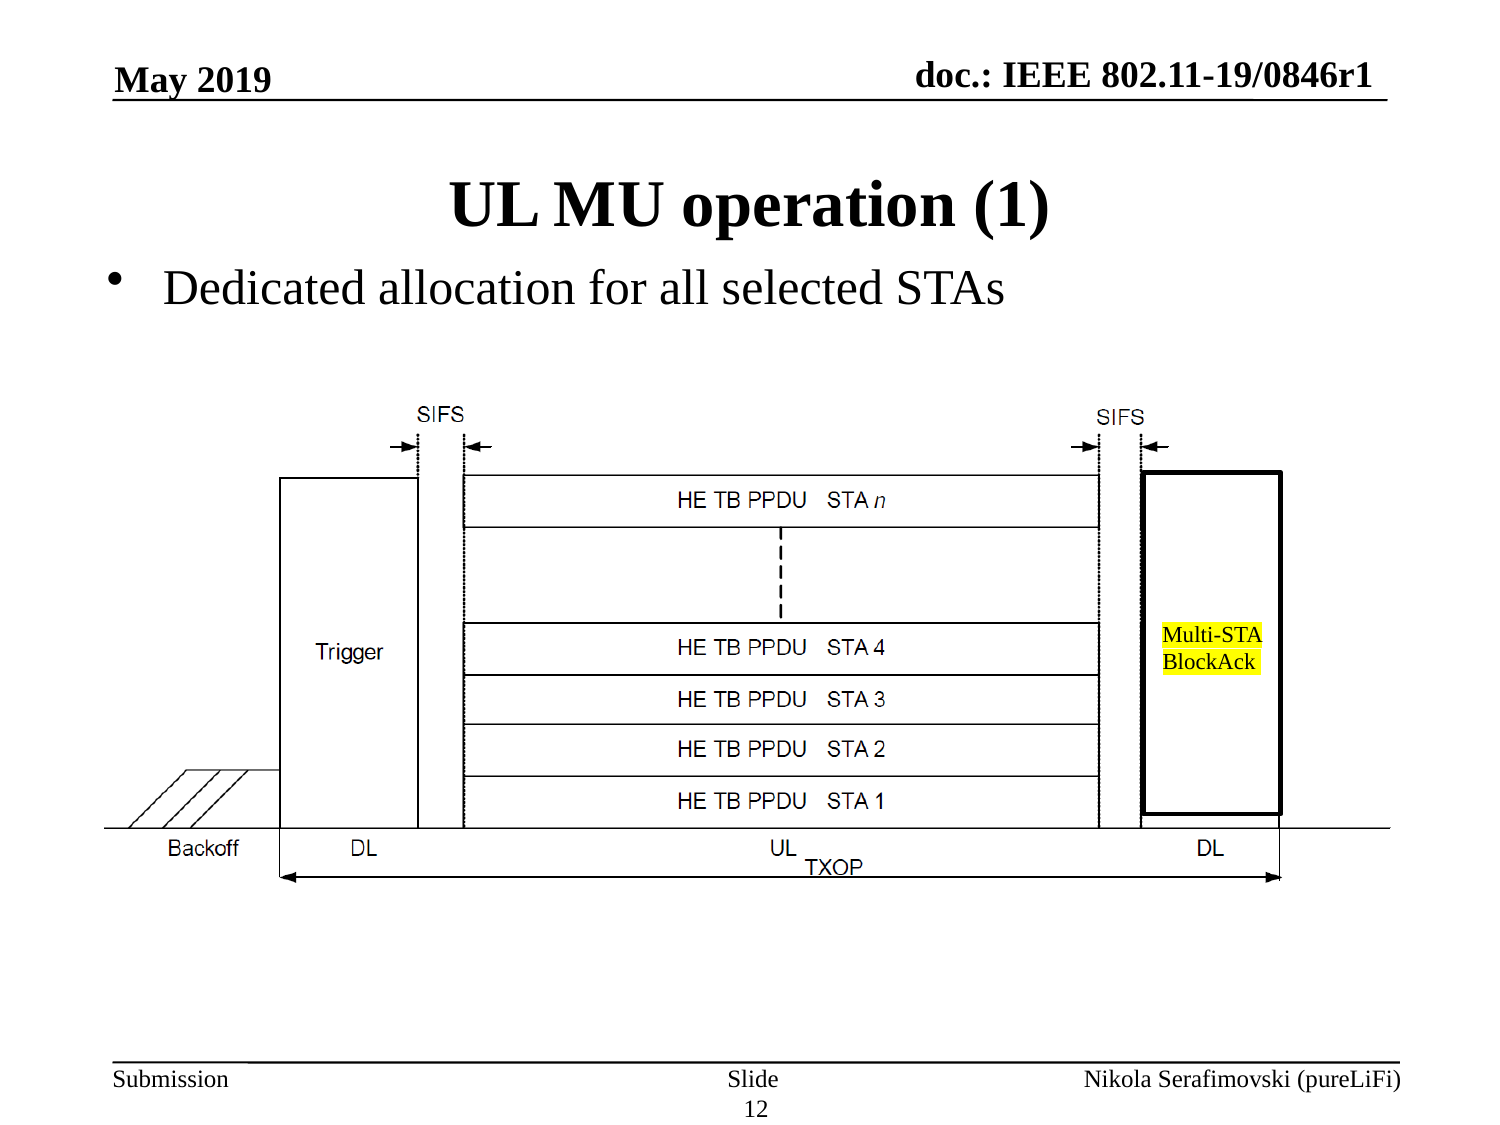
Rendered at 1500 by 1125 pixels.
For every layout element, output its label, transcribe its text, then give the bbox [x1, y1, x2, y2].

footer Nikola Serafimovski (pureLiFi) [1024, 1061, 1402, 1093]
title UL MU operation (1) [112, 112, 1388, 288]
slide_number Slide 12 [720, 1061, 792, 1093]
picture [104, 393, 1409, 904]
text_box Dedicated allocation for all selected STAs [91, 246, 1467, 1010]
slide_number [114, 0, 309, 101]
